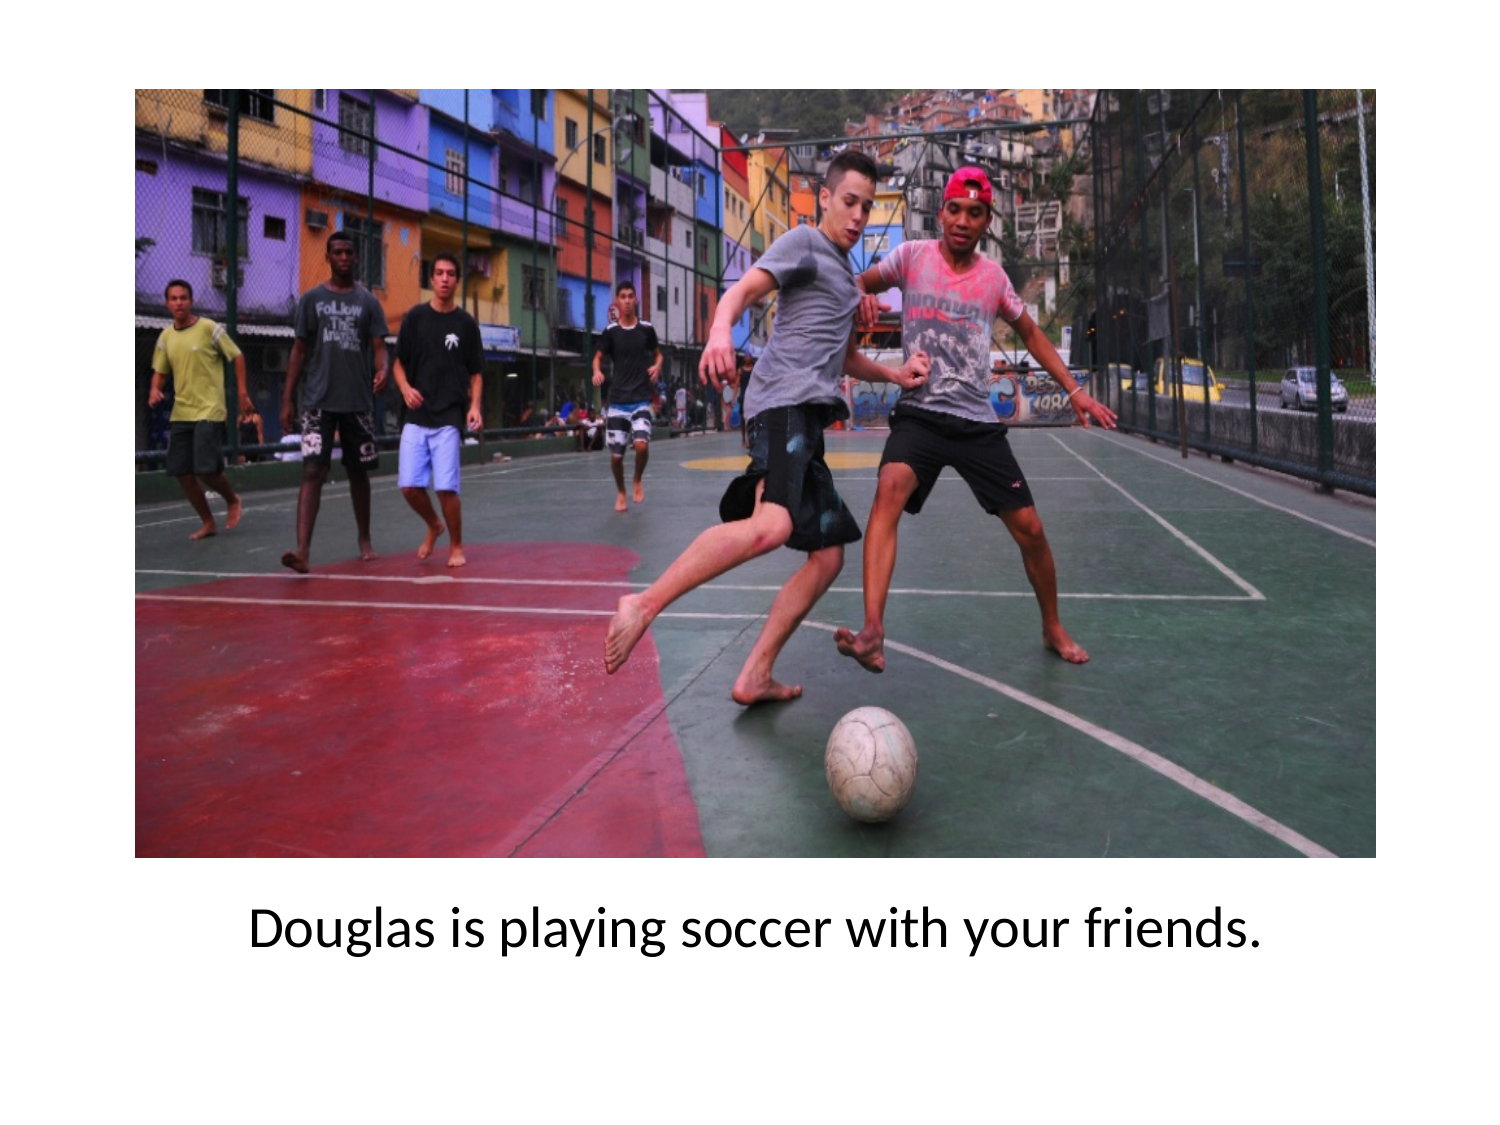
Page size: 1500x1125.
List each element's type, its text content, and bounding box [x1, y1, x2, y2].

text_box Douglas is playing soccer with your friends. [135, 881, 1376, 967]
picture [135, 89, 1377, 858]
